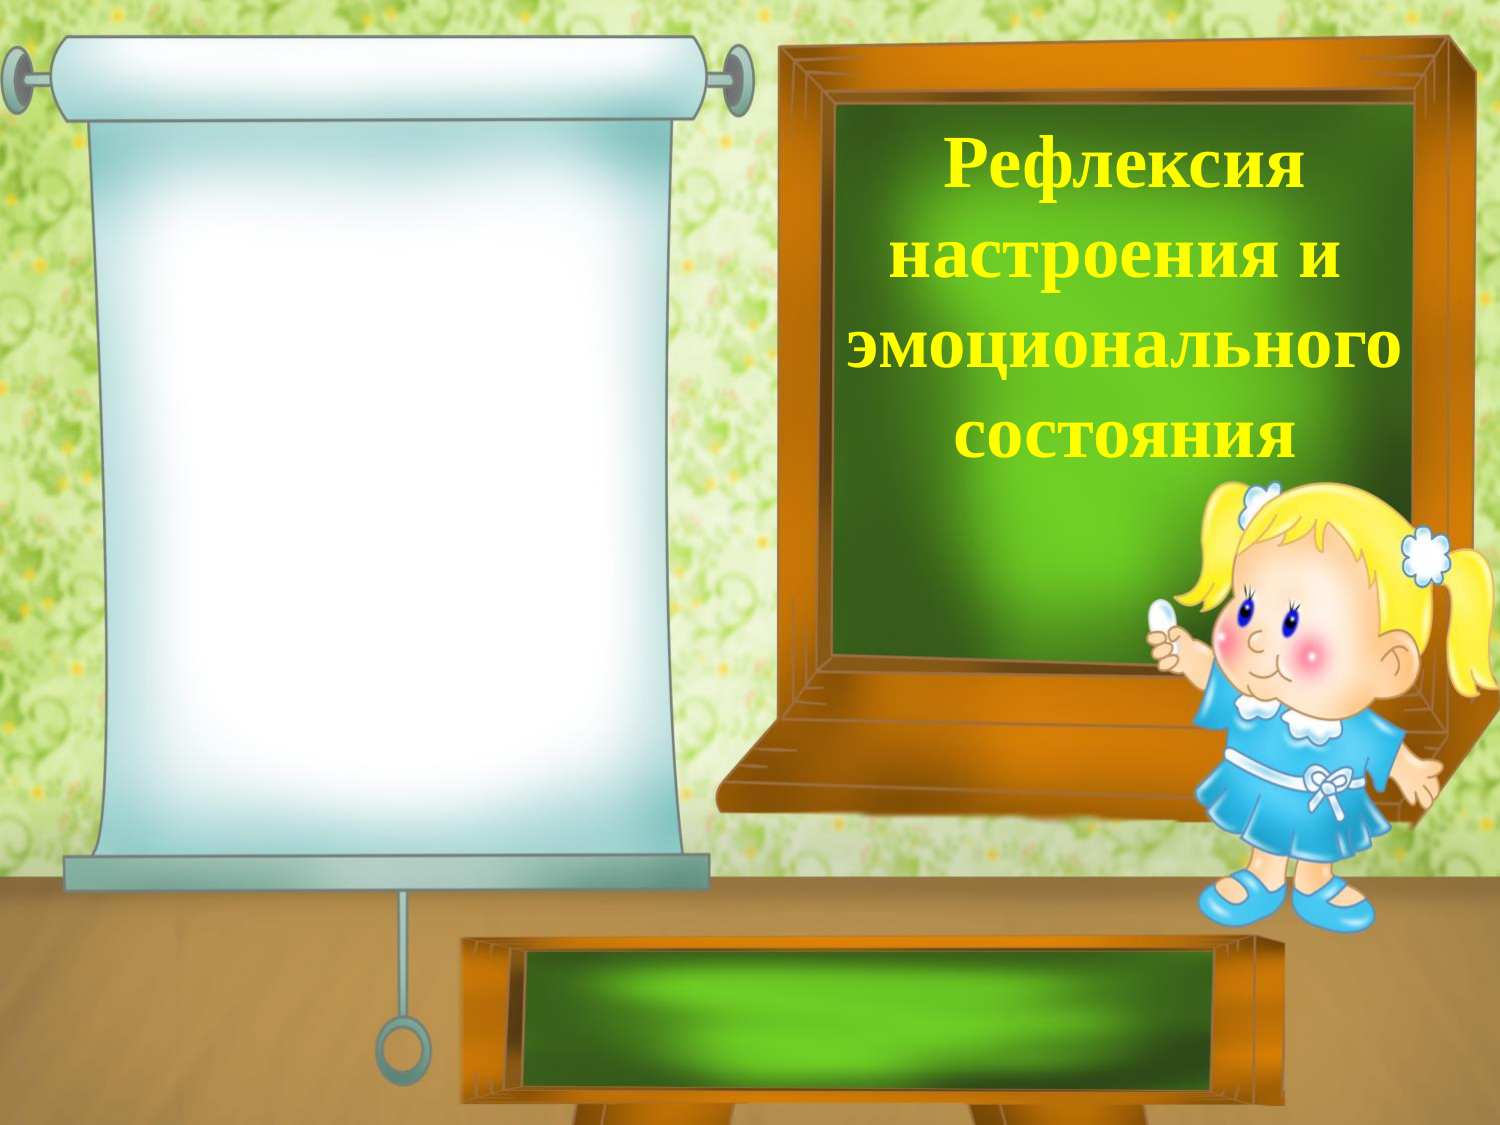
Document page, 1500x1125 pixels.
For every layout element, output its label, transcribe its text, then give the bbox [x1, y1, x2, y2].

picture [0, 0, 1500, 1125]
text_box Рефлексия настроения и эмоционального состояния [820, 105, 1430, 481]
